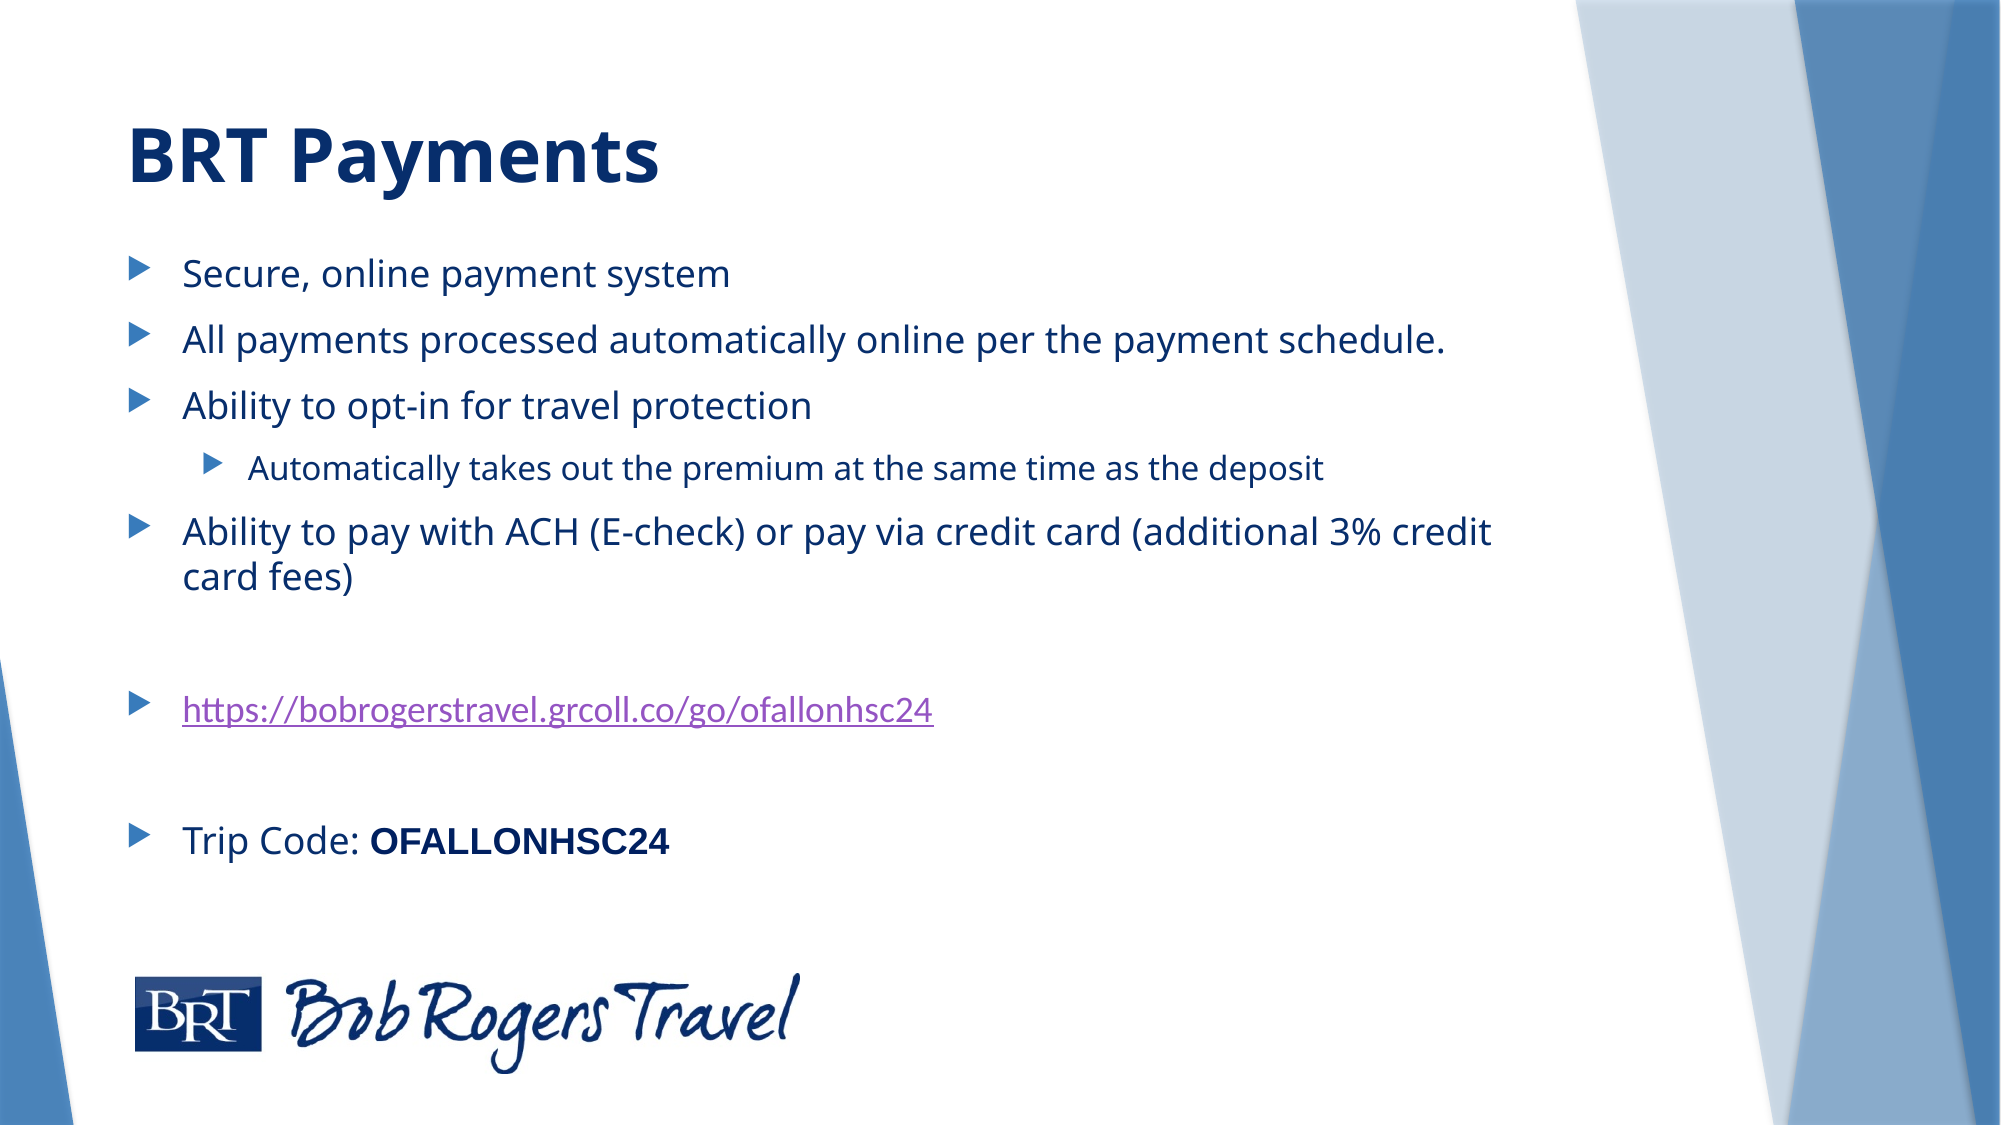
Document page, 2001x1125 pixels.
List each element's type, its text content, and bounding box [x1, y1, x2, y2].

title BRT Payments [111, 99, 1522, 234]
list Secure, online payment system All payments processed automatically online per the payment schedule. Ability to opt-in for travel protection Automatically takes out the premium at the same time as the deposit Ability to pay with ACH (E-check) or pay via credit card (additional 3% credit card fees) https://bobrogerstravel.grcoll.co/go/ofallonhsc24 Trip Code: OFALLONHSC24 [111, 242, 1522, 885]
picture [135, 973, 800, 1074]
